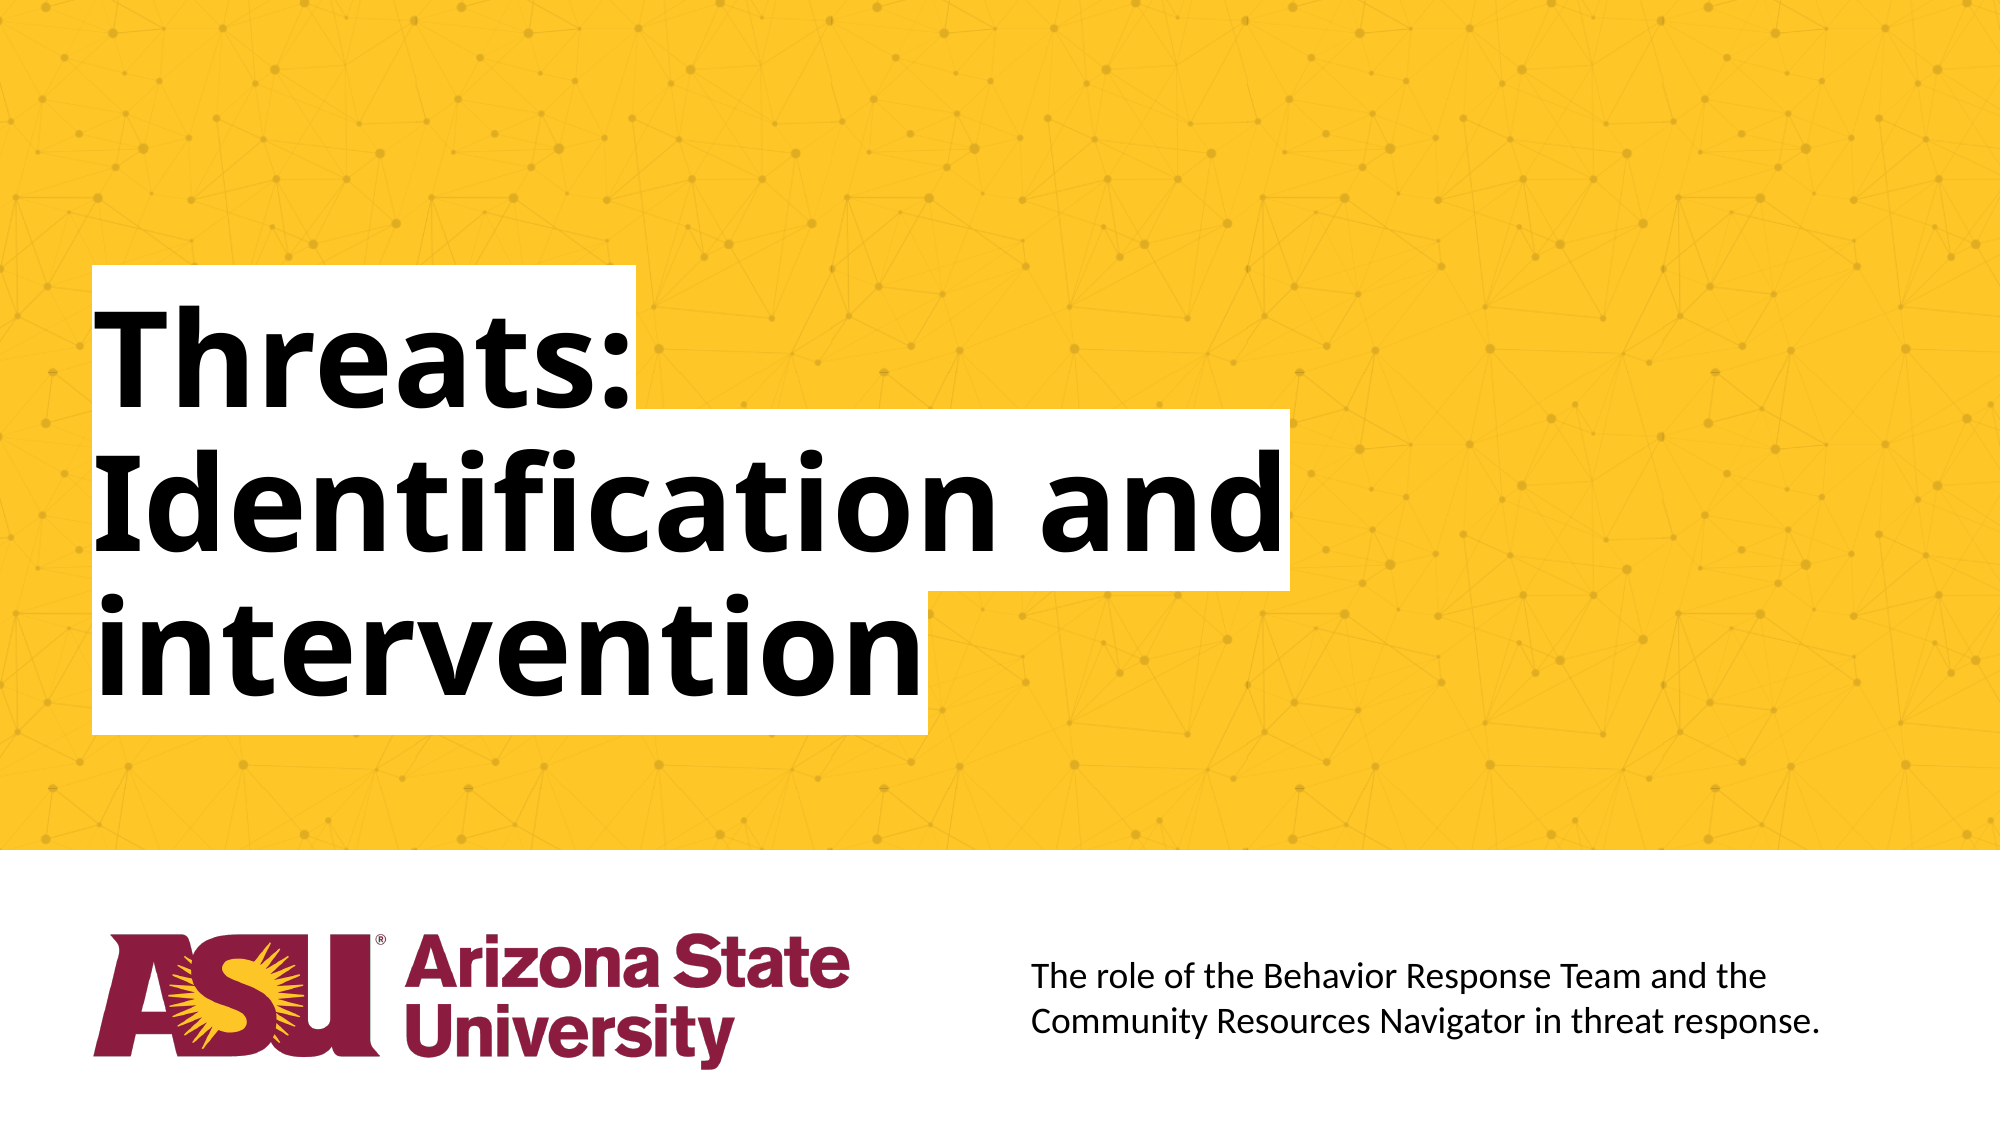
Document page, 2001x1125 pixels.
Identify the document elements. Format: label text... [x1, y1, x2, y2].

picture [67, 905, 892, 1083]
picture [0, 0, 2000, 850]
text_box The role of the Behavior Response Team and the Community Resources Navigator in threat response. [1016, 943, 1846, 1049]
